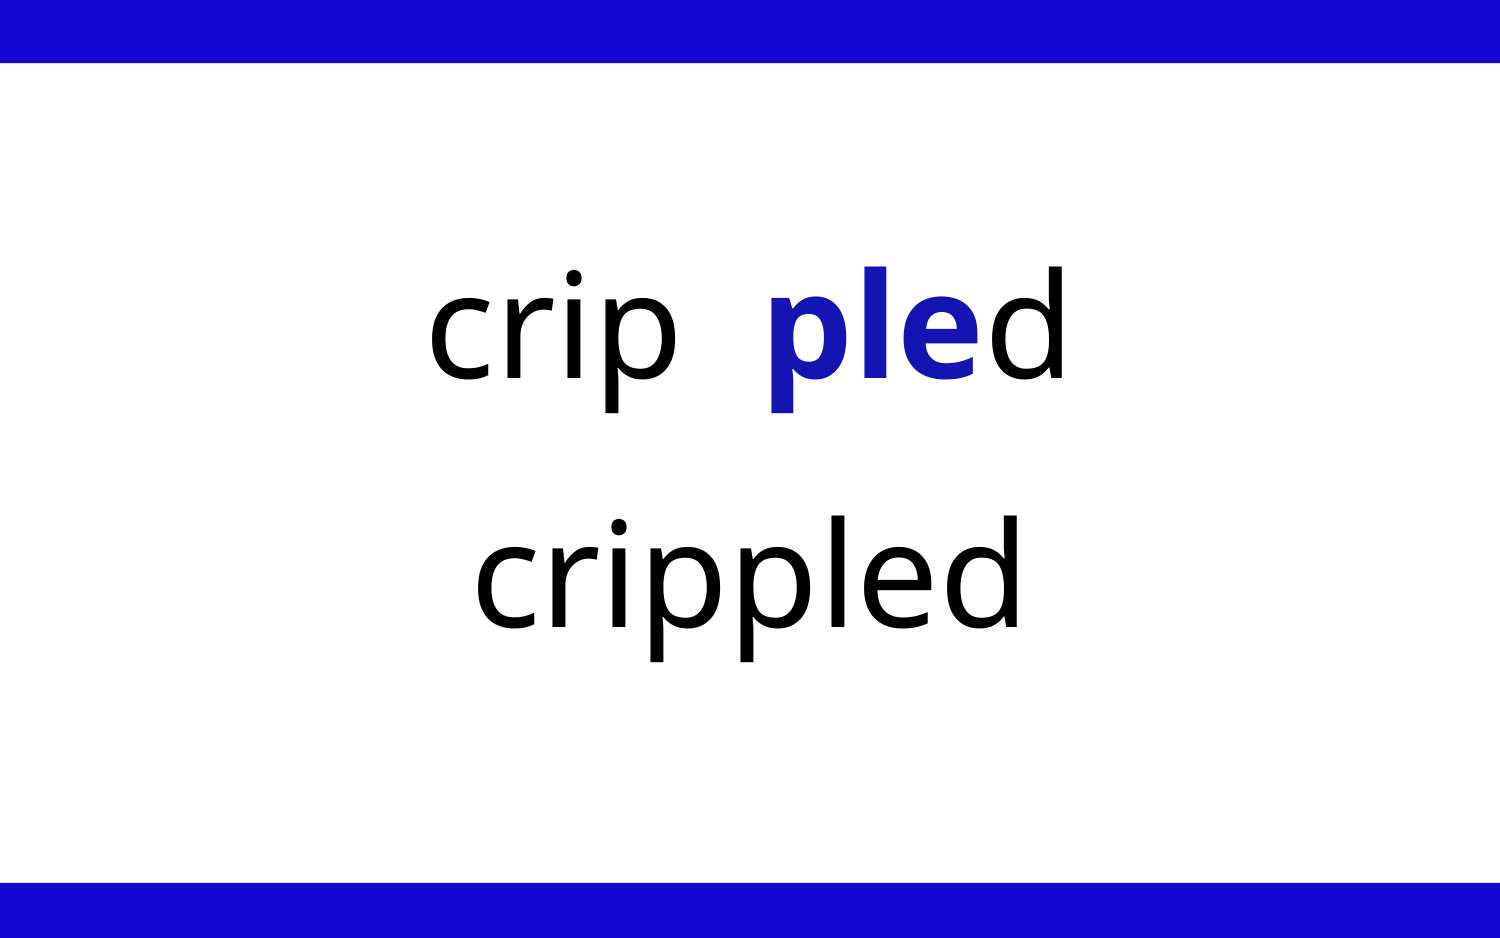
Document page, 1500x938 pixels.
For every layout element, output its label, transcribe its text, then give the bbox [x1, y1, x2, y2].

text_box [0, 882, 1500, 938]
text_box crip pled [0, 244, 1500, 419]
text_box crippled [0, 492, 1500, 667]
text_box [0, 0, 1500, 64]
